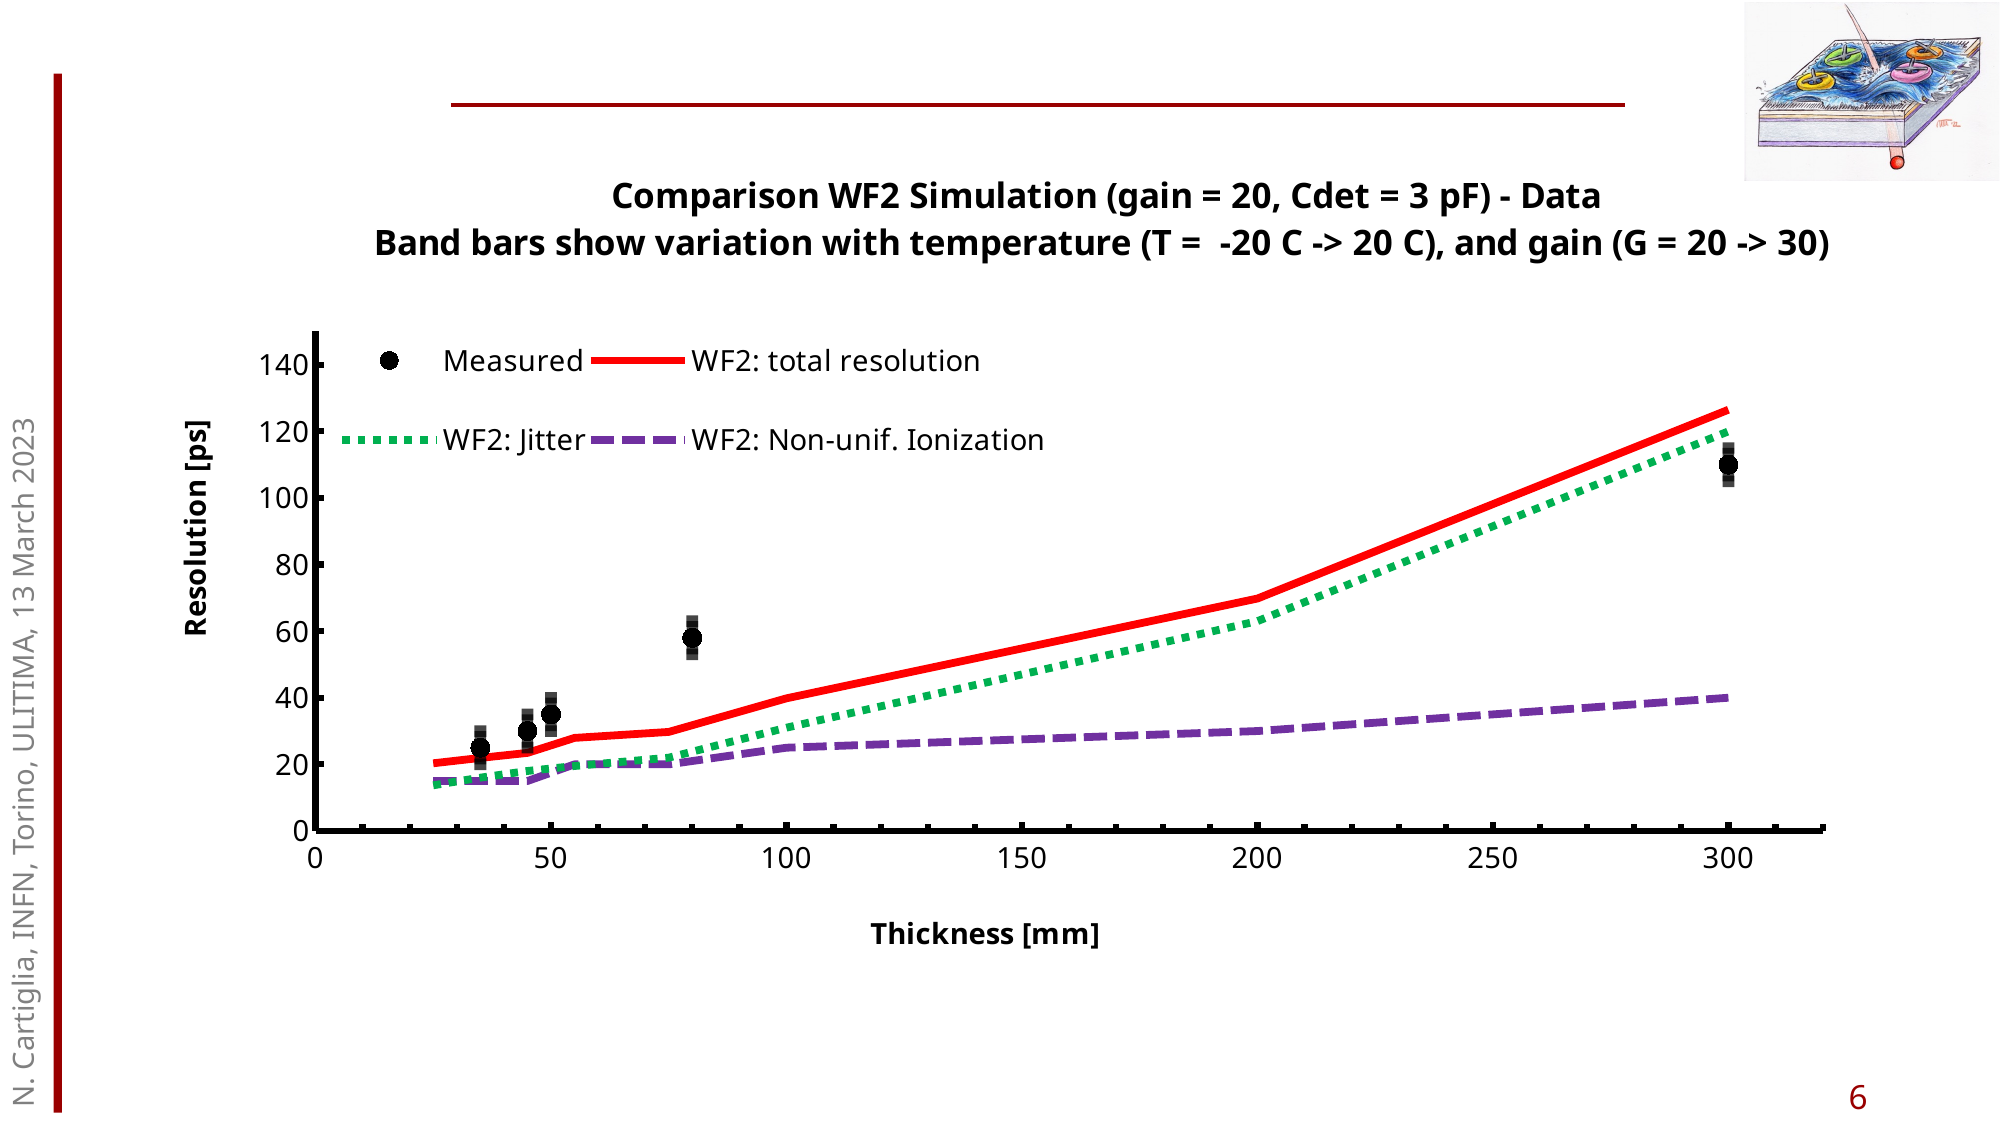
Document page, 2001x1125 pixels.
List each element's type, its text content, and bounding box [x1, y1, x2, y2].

slide_number 6 [1833, 1073, 1956, 1125]
chart [42, 159, 1957, 1018]
picture [1744, 2, 2000, 181]
footer N. Cartiglia, INFN, Torino, ULITIMA, 13 March 2023 [0, 54, 54, 1123]
